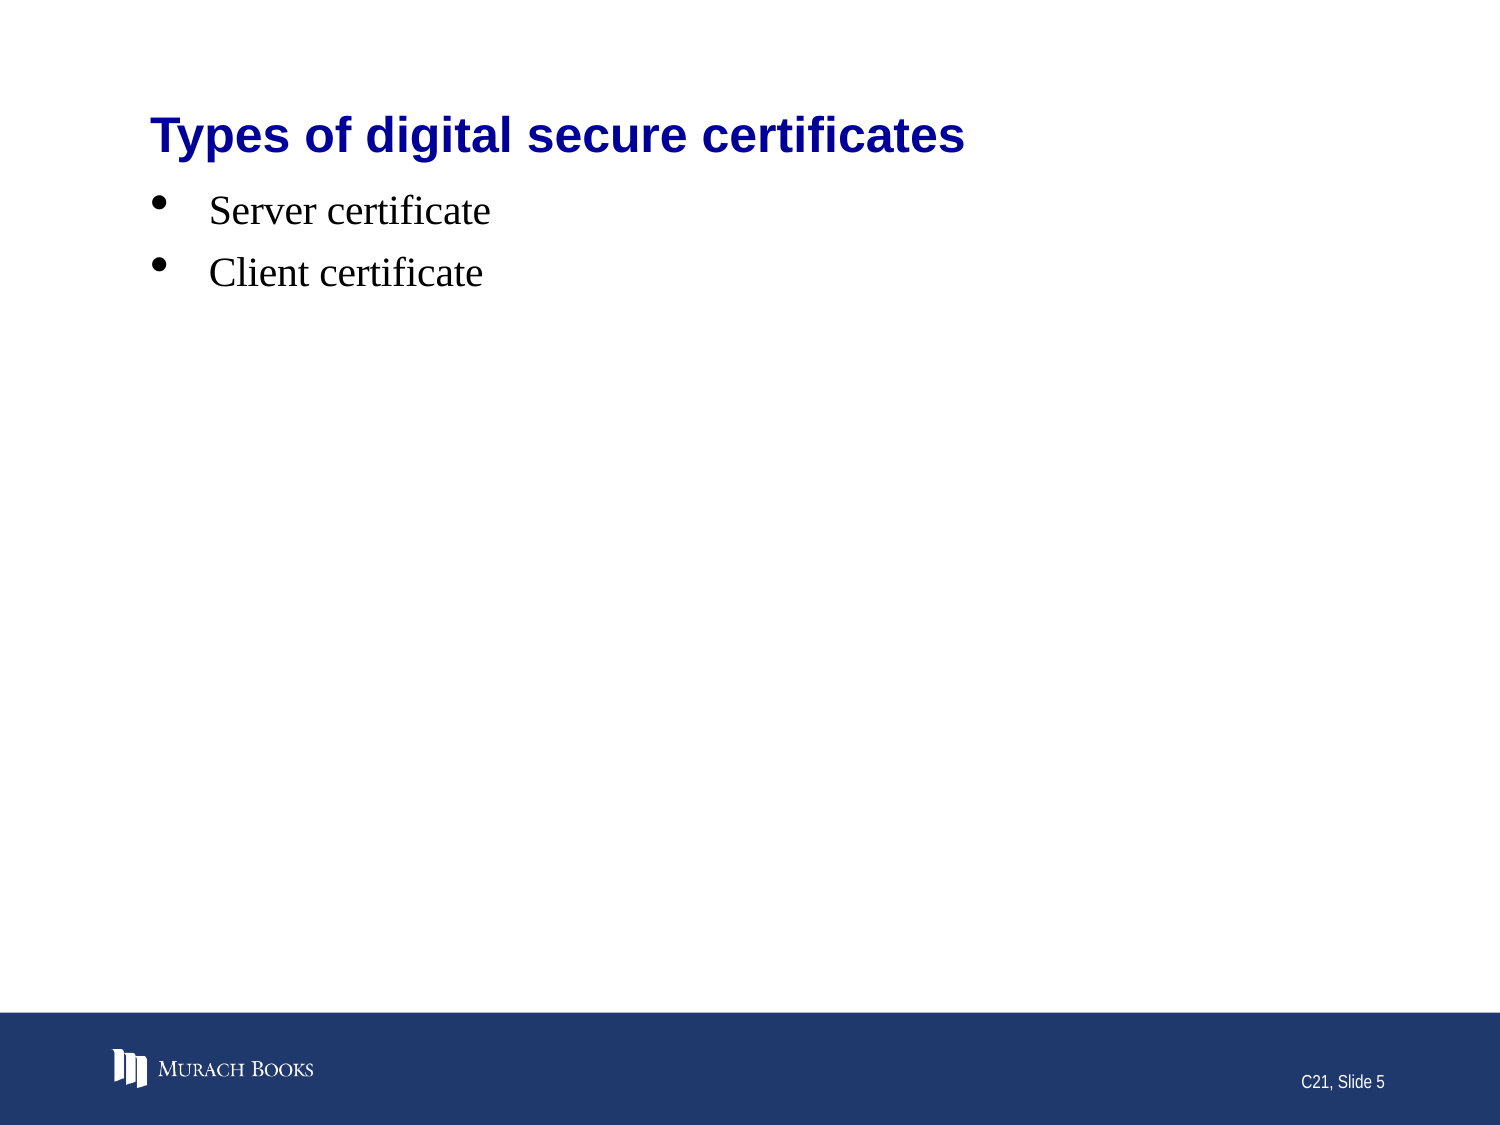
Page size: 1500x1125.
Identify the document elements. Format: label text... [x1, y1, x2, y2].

slide_number C21, Slide 5 [1087, 1025, 1400, 1100]
title Types of digital secure certificates [150, 102, 1350, 164]
list Server certificate Client certificate [137, 174, 1350, 975]
footer [12, 1025, 463, 1100]
